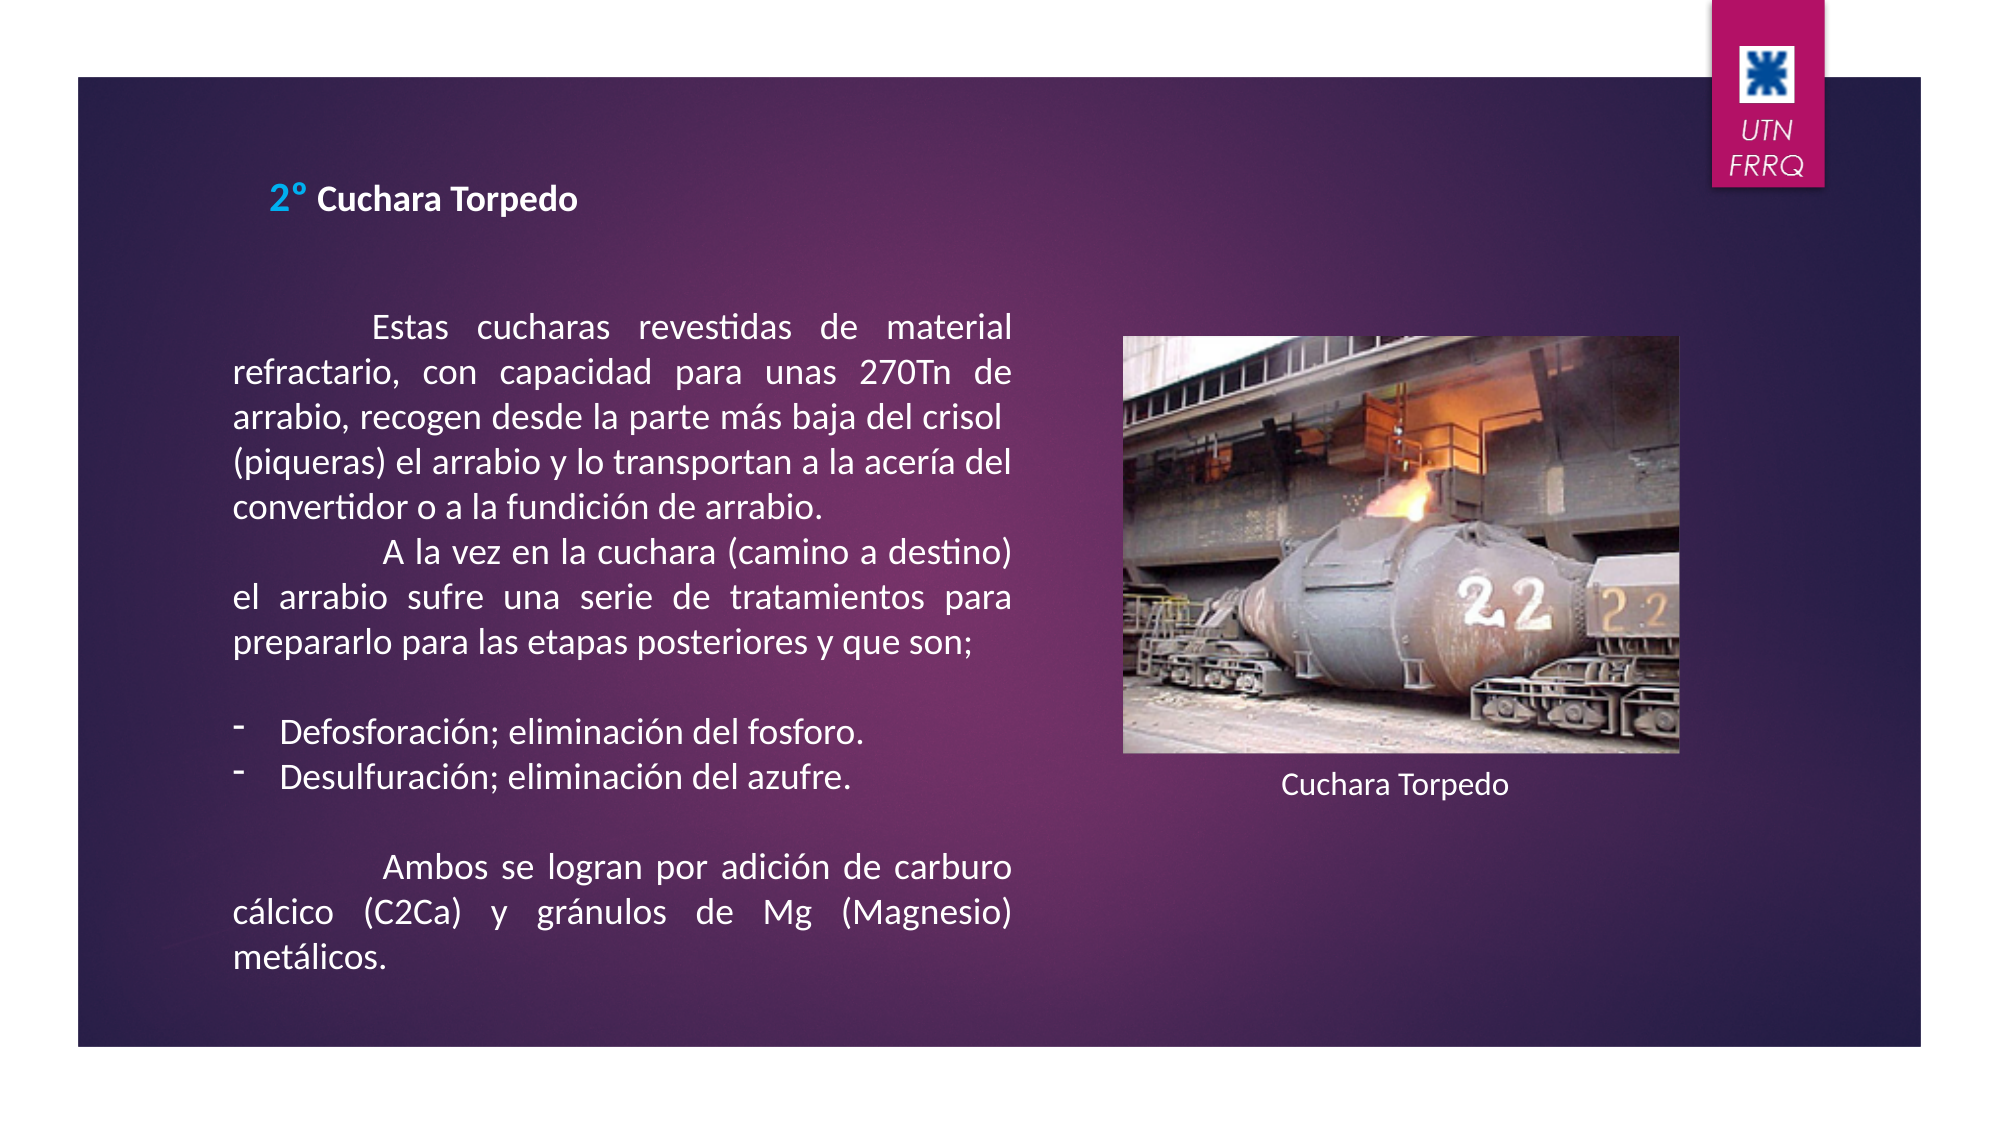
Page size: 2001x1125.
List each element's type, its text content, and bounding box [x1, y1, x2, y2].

subtitle 2º Cuchara Torpedo [254, 161, 992, 295]
text_box Estas cucharas revestidas de material refractario, con capacidad para unas 270Tn de arrabio, recogen desde la parte más baja del crisol (piqueras) el arrabio y lo transportan a la acería del convertidor o a la fundición de arrabio. A la vez en la cuchara (camino a destino) el arrabio sufre una serie de tratamientos para prepararlo para las etapas posteriores y que son; Defosforación; eliminación del fosforo. Desulfuración; eliminación del azufre. Ambos se logran por adición de carburo cálcico (C2Ca) y gránulos de Mg (Magnesio) metálicos. [218, 295, 1028, 985]
picture [1710, 46, 1824, 200]
picture [1122, 336, 1682, 756]
text_box Cuchara Torpedo [1266, 767, 1599, 830]
